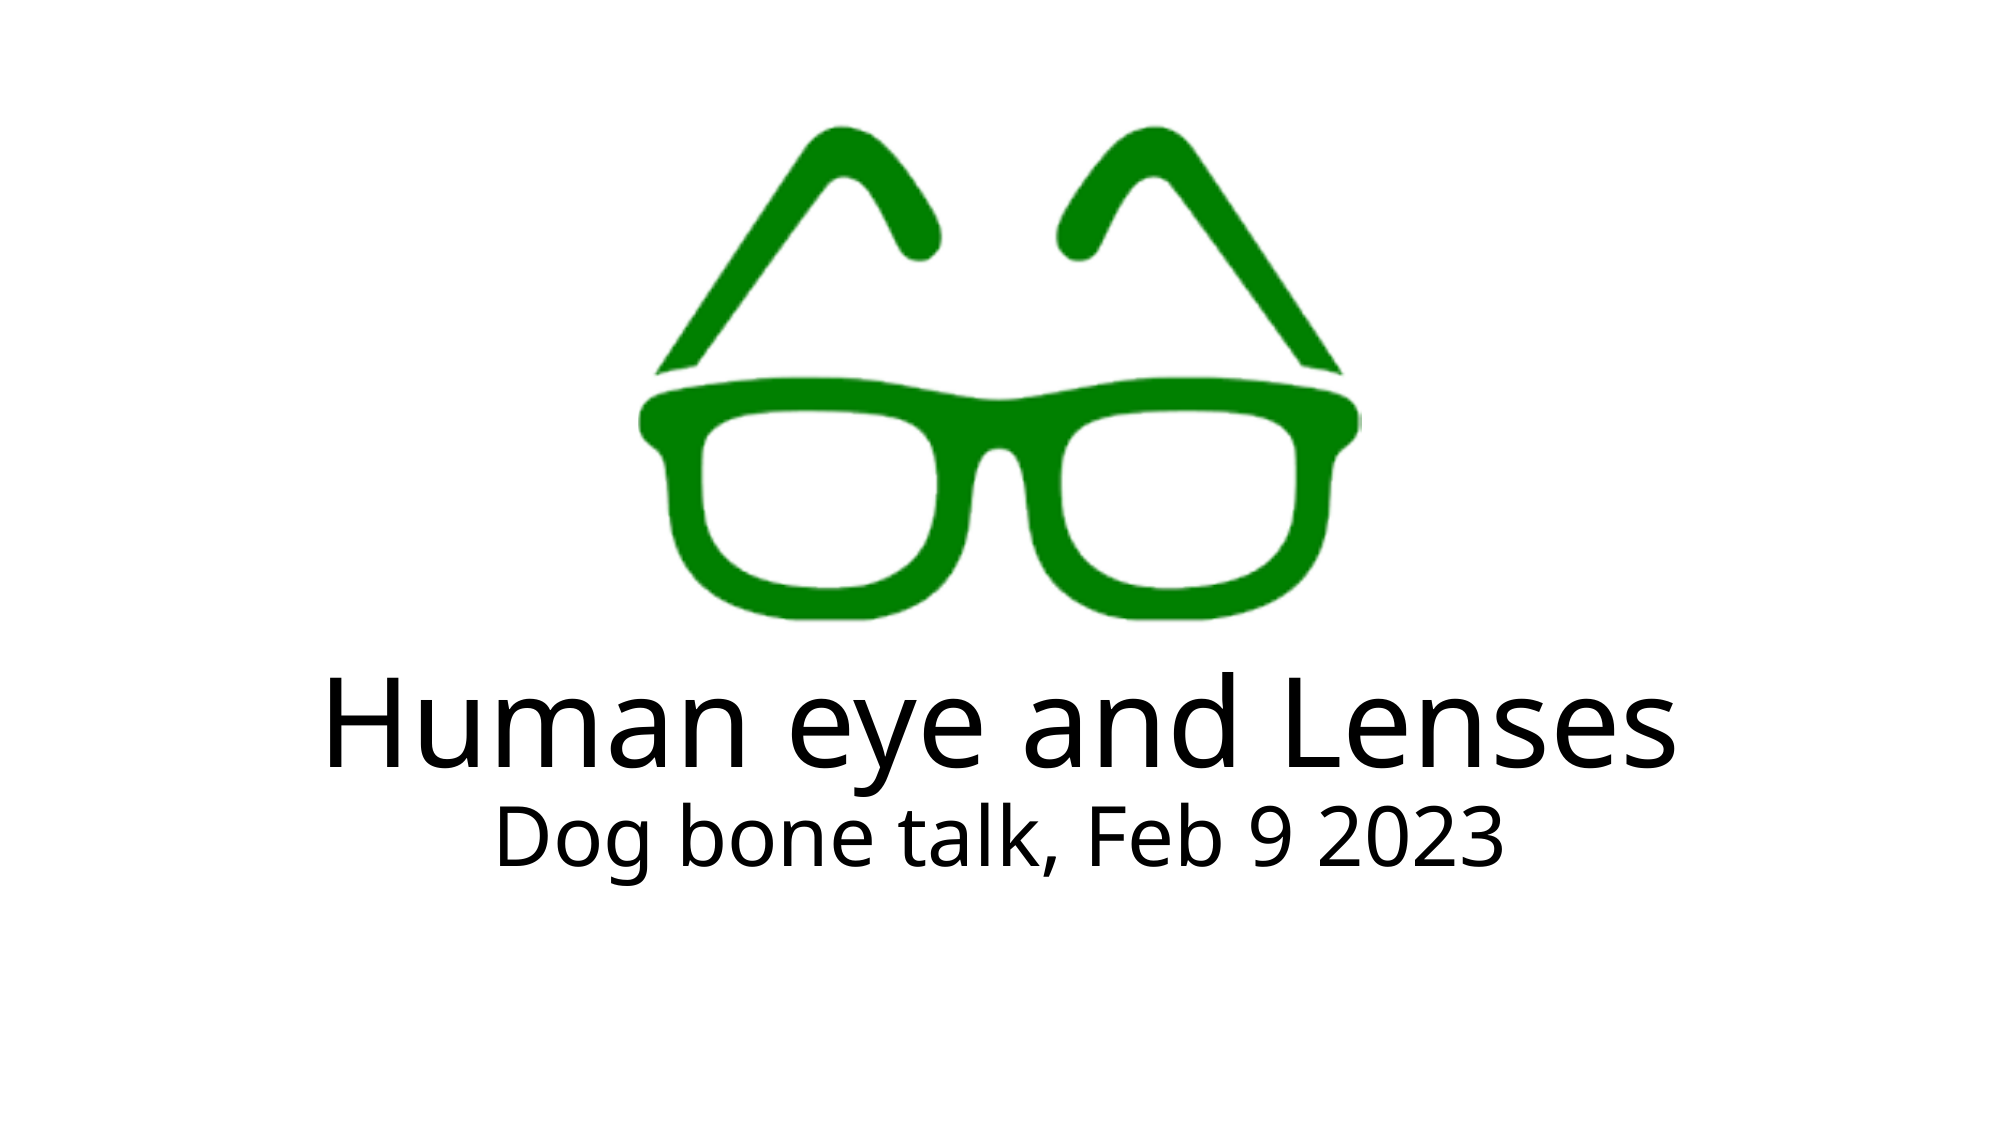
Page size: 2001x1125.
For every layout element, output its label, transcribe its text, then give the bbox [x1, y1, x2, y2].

picture [638, 13, 1362, 736]
title Human eye and Lenses Dog bone talk, Feb 9 2023 [249, 500, 1750, 893]
